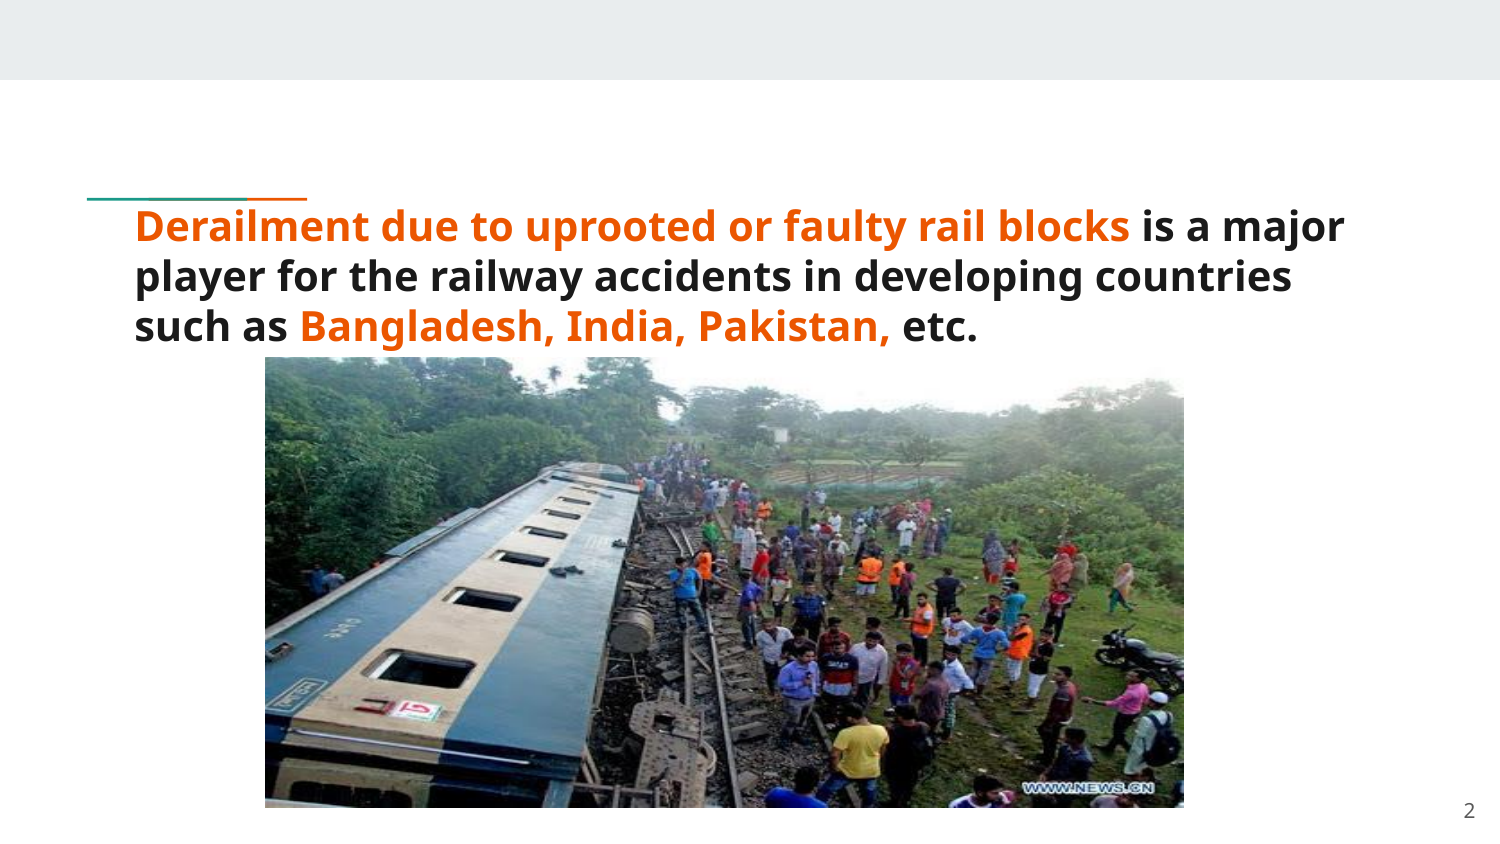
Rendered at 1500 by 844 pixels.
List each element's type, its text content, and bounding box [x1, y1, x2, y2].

title Derailment due to uprooted or faulty rail blocks is a major player for the railway accidents in developing countries such as Bangladesh, India, Pakistan, etc. [119, 184, 1381, 273]
slide_number ‹#› [1400, 779, 1491, 844]
picture [265, 357, 1184, 808]
